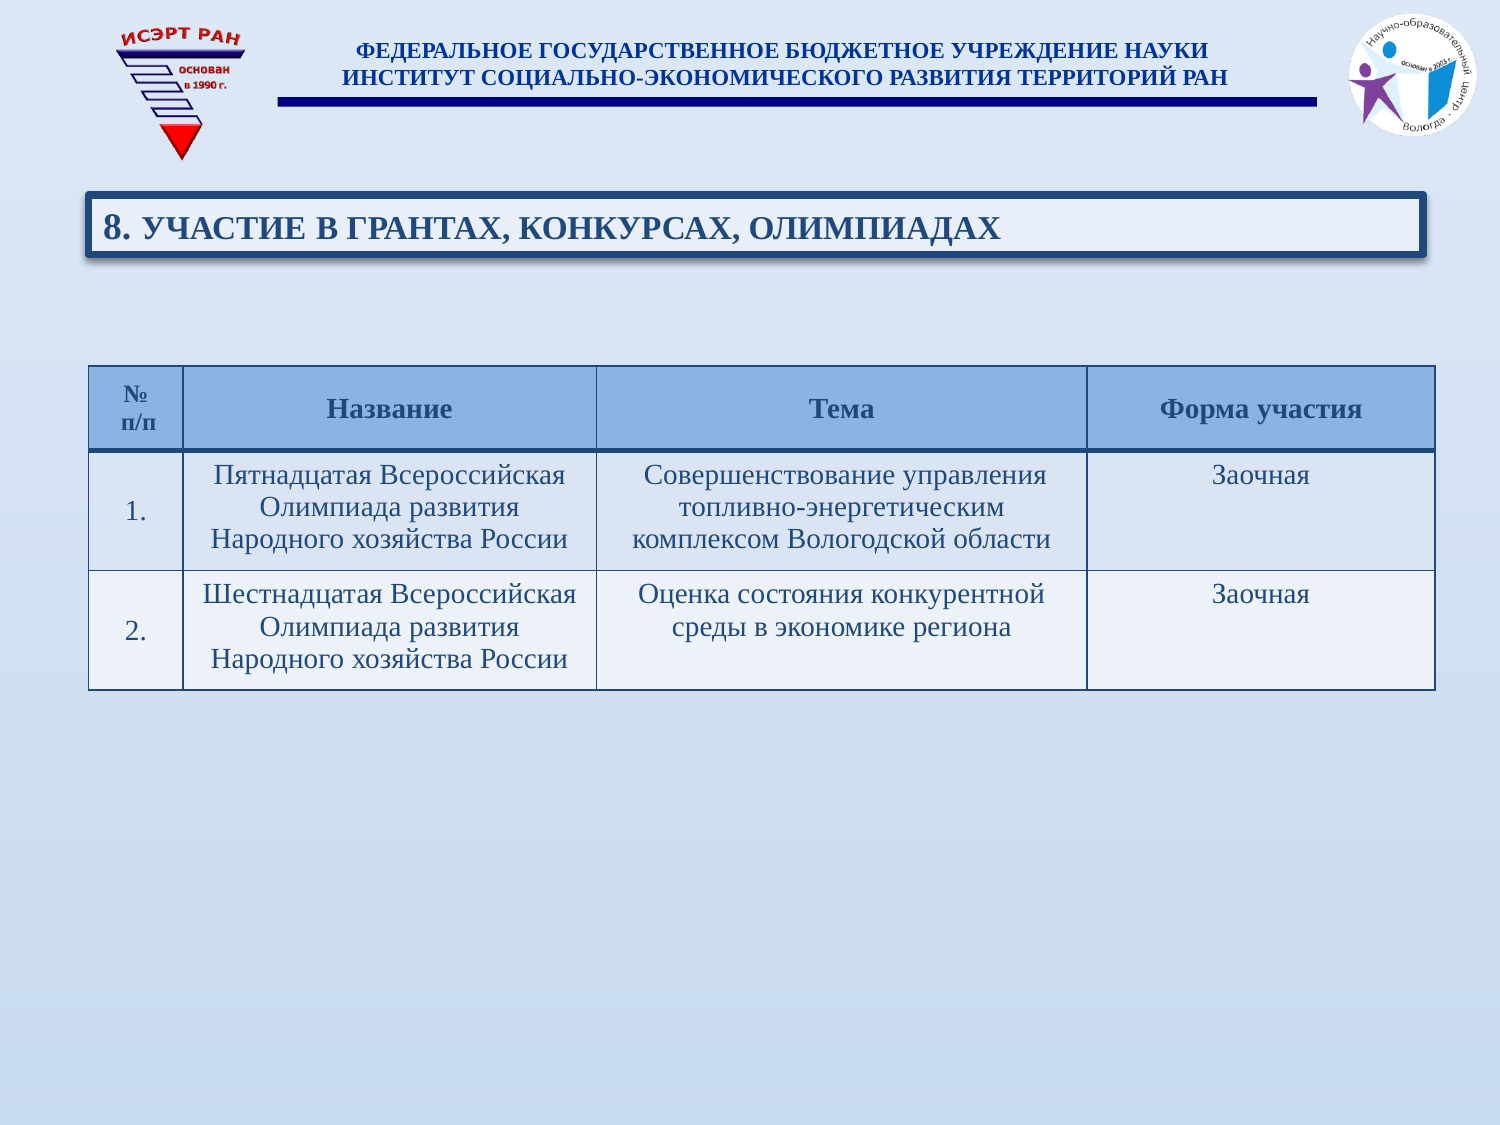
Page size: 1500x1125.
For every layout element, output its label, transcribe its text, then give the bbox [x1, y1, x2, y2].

table_cell Шестнадцатая Всероссийская Олимпиада развития Народного хозяйства России [184, 571, 596, 689]
table_cell Совершенствование управления топливно-энергетическим комплексом Вологодской области [597, 453, 1086, 570]
table_cell Заочная [1088, 571, 1434, 689]
picture [110, 23, 249, 162]
table_cell 2. [89, 571, 182, 689]
table_header Форма участия [1088, 367, 1434, 448]
picture [1345, 10, 1478, 138]
text_box 8. УЧАСТИЕ в грантах, конкурсах, ОЛИМПИАДАХ [85, 191, 1427, 258]
table_cell 1. [89, 453, 182, 570]
table_cell Оценка состояния конкурентной среды в экономике региона [597, 571, 1086, 689]
table_cell Пятнадцатая Всероссийская Олимпиада развития Народного хозяйства России [184, 453, 596, 570]
table_header Тема [597, 367, 1086, 448]
table_header Название [184, 367, 596, 448]
table_header № п/п [89, 367, 182, 448]
table_cell Заочная [1088, 453, 1434, 570]
text_box ФЕДЕРАЛЬНОЕ ГОСУДАРСТВЕННОЕ БЮДЖЕТНОЕ УЧРЕЖДЕНИЕ НАУКИ ИНСТИТУТ СОЦИАЛЬНО-ЭКОНОМИЧЕСКОГО РАЗВИТИЯ ТЕРРИТОРИЙ РАН [253, 31, 1339, 98]
